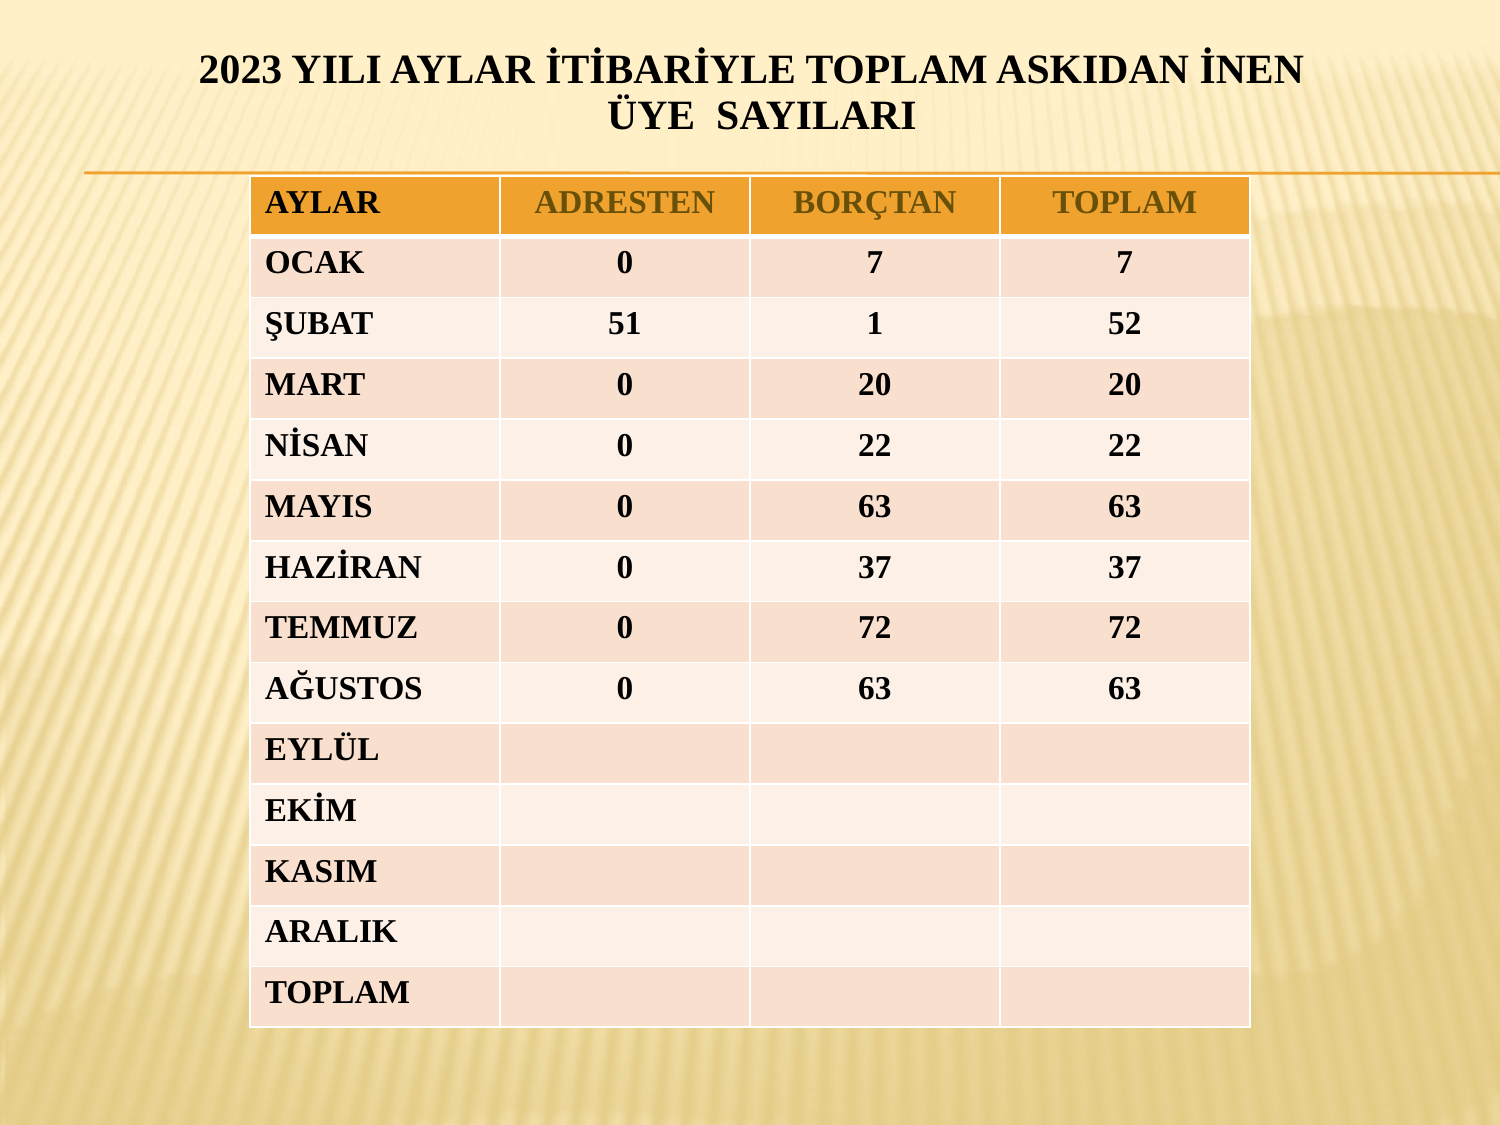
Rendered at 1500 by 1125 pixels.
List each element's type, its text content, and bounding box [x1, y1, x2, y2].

table_header TOPLAM [1001, 177, 1249, 234]
table_cell 0 [501, 359, 749, 418]
table_cell [501, 785, 749, 844]
table_cell 7 [751, 239, 999, 297]
table_cell [751, 846, 999, 905]
table_cell MART [251, 359, 499, 418]
table_cell [1001, 967, 1249, 1026]
title 2023 YILI AYLAR İTİBARİYLE TOPLAM ASKIDAN İNEN ÜYE SAYILARI [49, 23, 1475, 162]
table_cell 22 [751, 420, 999, 479]
table_cell 37 [751, 542, 999, 601]
table_cell 63 [751, 663, 999, 722]
table_cell [751, 724, 999, 783]
table_header BORÇTAN [751, 177, 999, 234]
table_cell [751, 785, 999, 844]
table_cell [501, 907, 749, 966]
table_cell [751, 907, 999, 966]
table_cell 20 [751, 359, 999, 418]
table_cell [501, 846, 749, 905]
table_cell [1001, 724, 1249, 783]
table_cell AĞUSTOS [251, 663, 499, 722]
table_cell [1001, 846, 1249, 905]
table_cell 1 [751, 298, 999, 357]
table_cell TEMMUZ [251, 602, 499, 662]
table_cell [751, 967, 999, 1026]
table_cell 52 [1001, 298, 1249, 357]
table_cell 63 [751, 481, 999, 540]
table_cell 0 [501, 602, 749, 662]
table_cell 63 [1001, 481, 1249, 540]
table_cell 72 [751, 602, 999, 662]
table_cell 0 [501, 481, 749, 540]
table_cell HAZİRAN [251, 542, 499, 601]
table_cell 51 [501, 298, 749, 357]
table_cell EKİM [251, 785, 499, 844]
table_cell 37 [1001, 542, 1249, 601]
table_cell 63 [1001, 663, 1249, 722]
table_cell 72 [1001, 602, 1249, 662]
table_cell 20 [1001, 359, 1249, 418]
table_header AYLAR [251, 177, 499, 234]
table_cell KASIM [251, 846, 499, 905]
table_header ADRESTEN [501, 177, 749, 234]
table_cell [501, 724, 749, 783]
table_cell MAYIS [251, 481, 499, 540]
table_cell 0 [501, 239, 749, 297]
table_cell OCAK [251, 239, 499, 297]
table_cell [1001, 907, 1249, 966]
table_cell [1001, 785, 1249, 844]
table_cell NİSAN [251, 420, 499, 479]
table_cell 0 [501, 542, 749, 601]
table_cell ŞUBAT [251, 298, 499, 357]
table_cell 0 [501, 663, 749, 722]
table_cell 0 [501, 420, 749, 479]
table_cell EYLÜL [251, 724, 499, 783]
table_cell [501, 967, 749, 1026]
table_cell 22 [1001, 420, 1249, 479]
table_cell 7 [1001, 239, 1249, 297]
table_cell ARALIK [251, 907, 499, 966]
table_cell TOPLAM [251, 967, 499, 1026]
